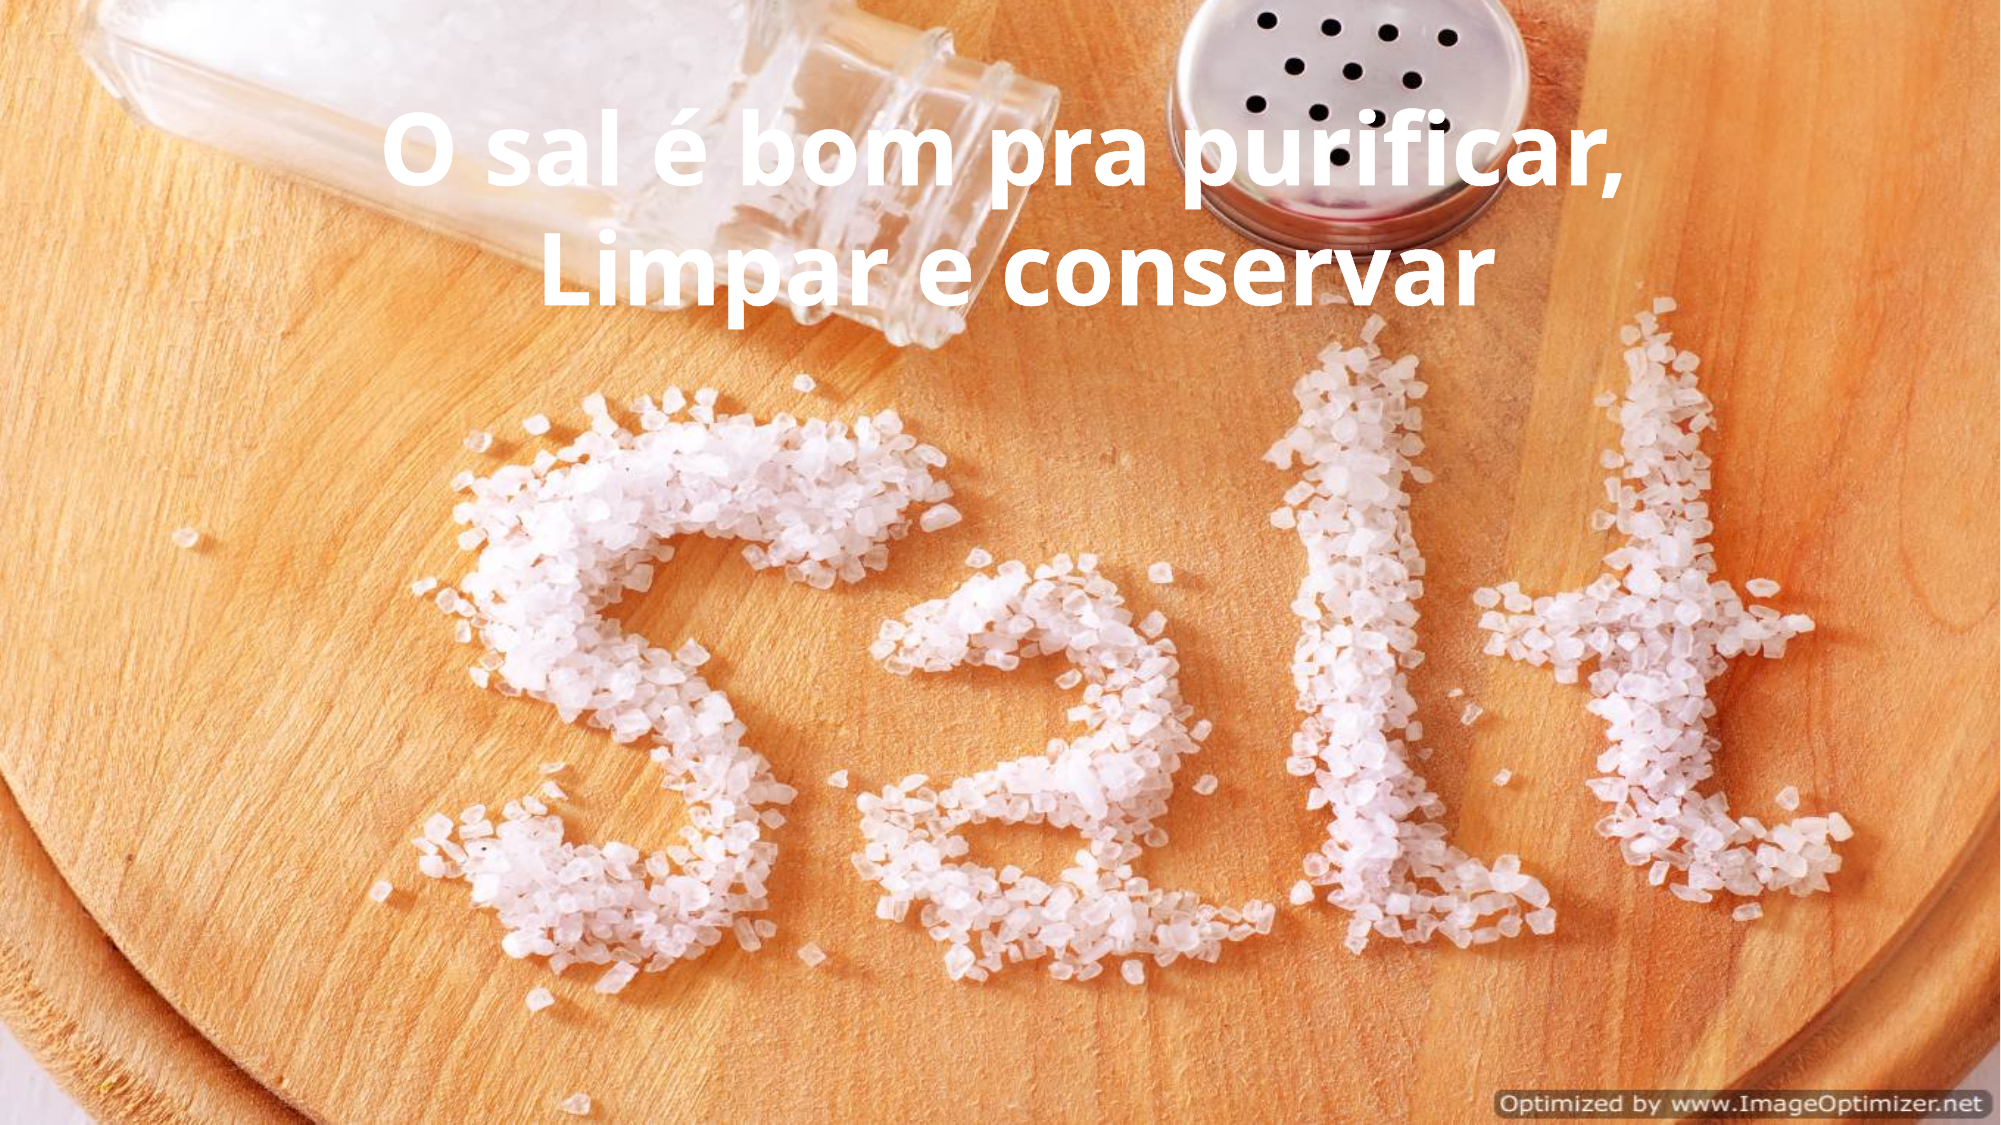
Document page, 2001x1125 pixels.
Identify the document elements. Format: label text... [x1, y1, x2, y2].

text_box O sal é bom pra purificar, Limpar e conservar [101, 77, 1933, 333]
picture [0, 0, 2001, 1125]
